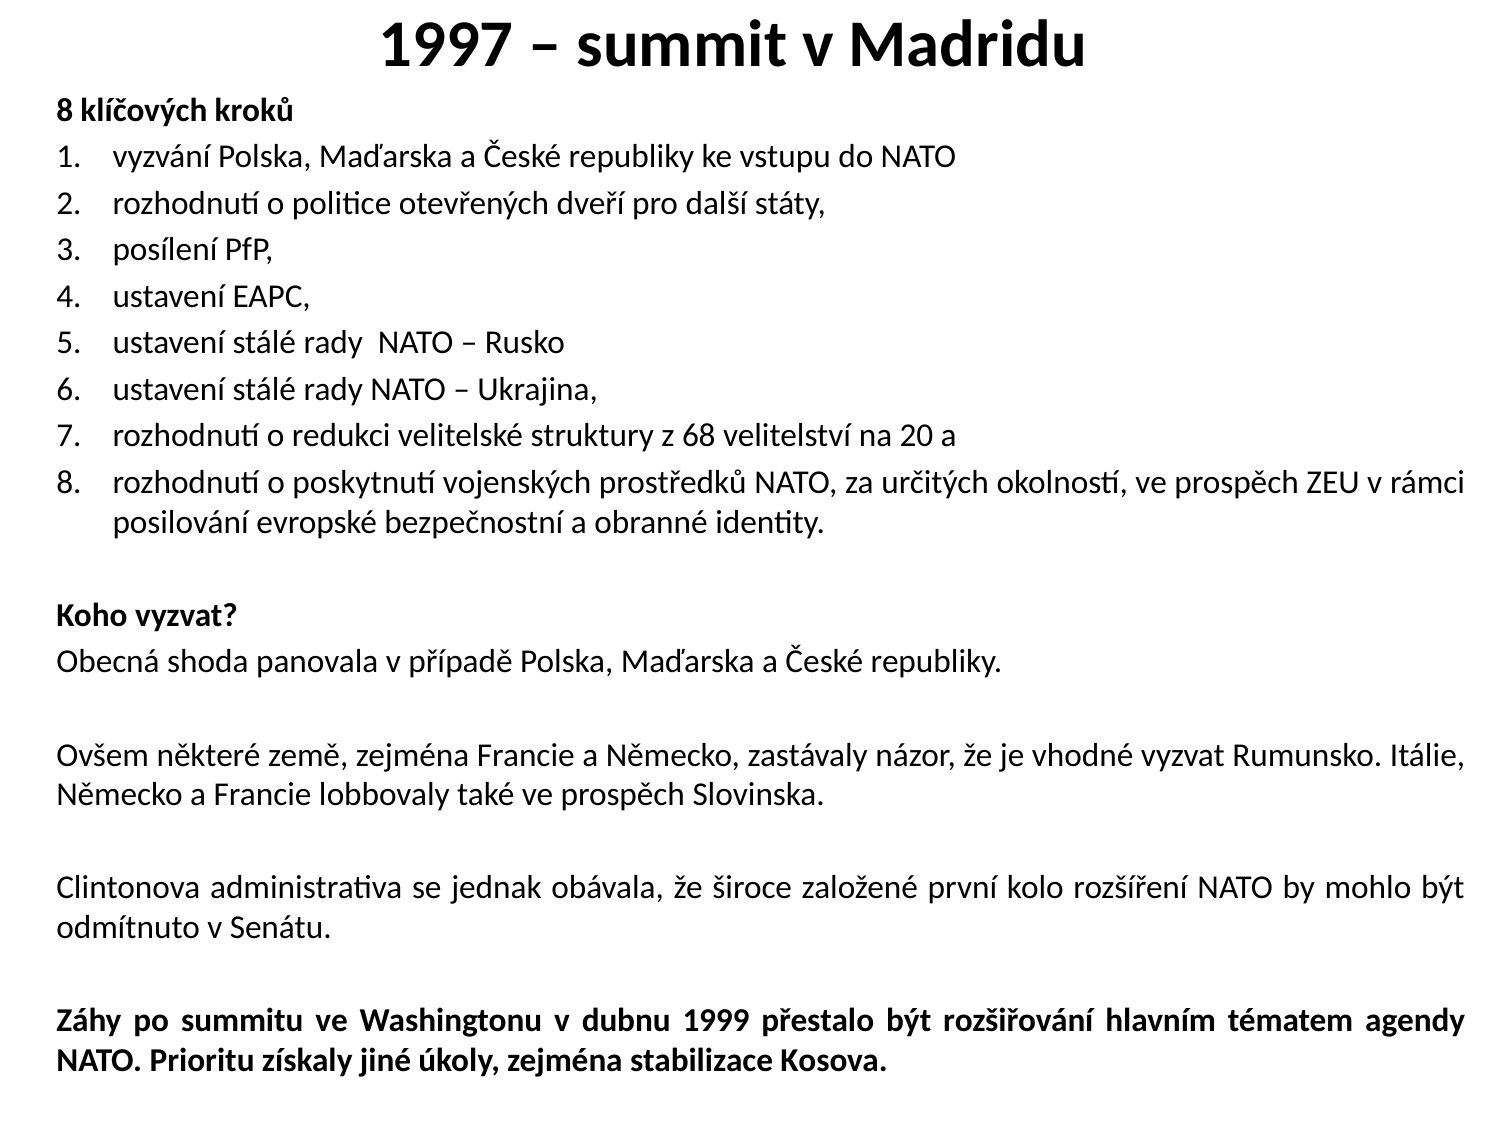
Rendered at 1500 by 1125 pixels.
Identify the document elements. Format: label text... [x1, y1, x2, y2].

list 8 klíčových kroků vyzvání Polska, Maďarska a České republiky ke vstupu do NATO rozhodnutí o politice otevřených dveří pro další státy, posílení PfP, ustavení EAPC, ustavení stálé rady NATO – Rusko ustavení stálé rady NATO – Ukrajina, rozhodnutí o redukci velitelské struktury z 68 velitelství na 20 a rozhodnutí o poskytnutí vojenských prostředků NATO, za určitých okolností, ve prospěch ZEU v rámci posilování evropské bezpečnostní a obranné identity. Koho vyzvat? Obecná shoda panovala v případě Polska, Maďarska a České republiky. Ovšem některé země, zejména Francie a Německo, zastávaly názor, že je vhodné vyzvat Rumunsko. Itálie, Německo a Francie lobbovaly také ve prospěch Slovinska. Clintonova administrativa se jednak obávala, že široce založené první kolo rozšíření NATO by mohlo být odmítnuto v Senátu. Záhy po summitu ve Washingtonu v dubnu 1999 přestalo být rozšiřování hlavním tématem agendy NATO. Prioritu získaly jiné úkoly, zejména stabilizace Kosova. [41, 80, 1483, 1106]
title 1997 – summit v Madridu [64, 0, 1402, 80]
